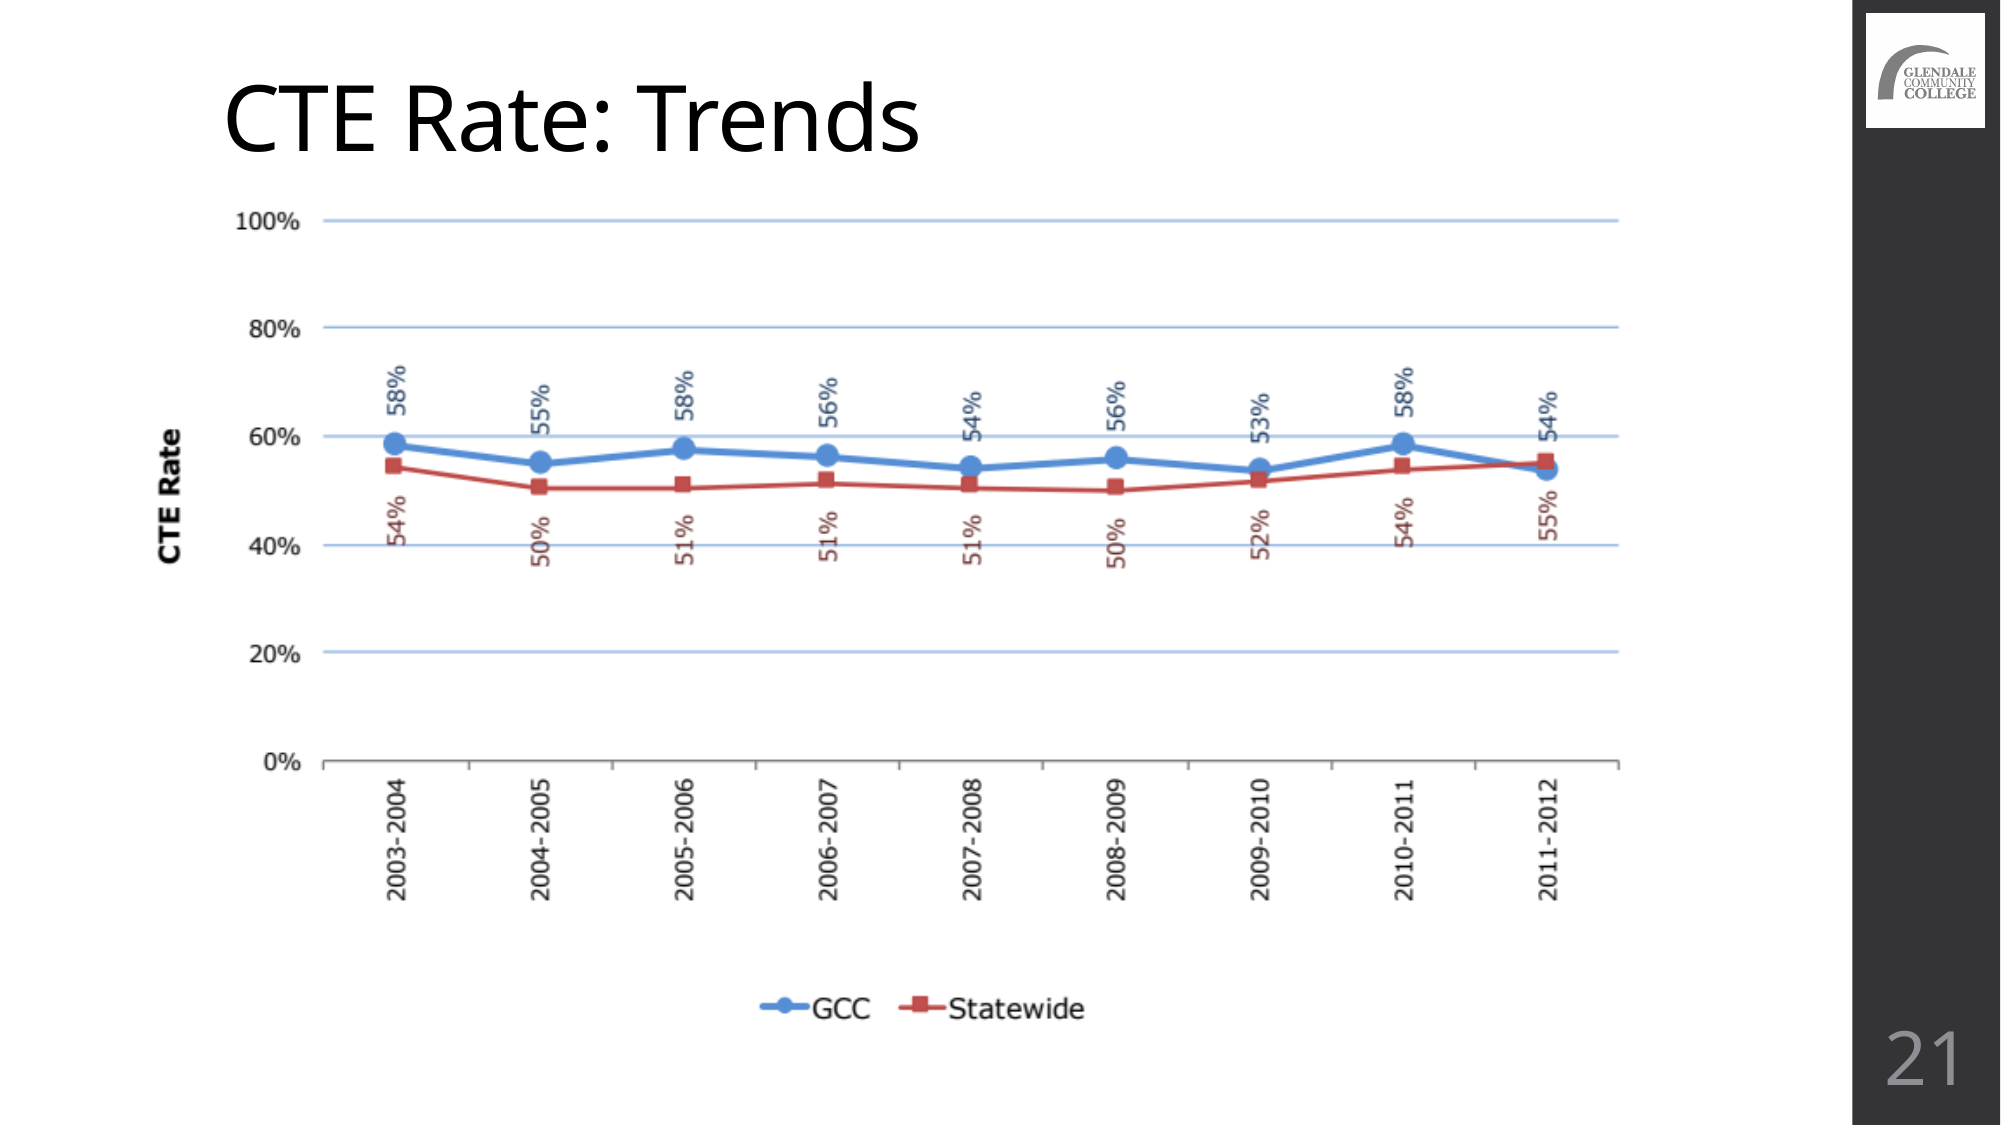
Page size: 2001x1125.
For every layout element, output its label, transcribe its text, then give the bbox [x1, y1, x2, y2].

slide_number 21 [1852, 1012, 2000, 1110]
title CTE Rate: Trends [206, 0, 1797, 179]
picture [81, 162, 1756, 1049]
picture [1866, 12, 1985, 128]
